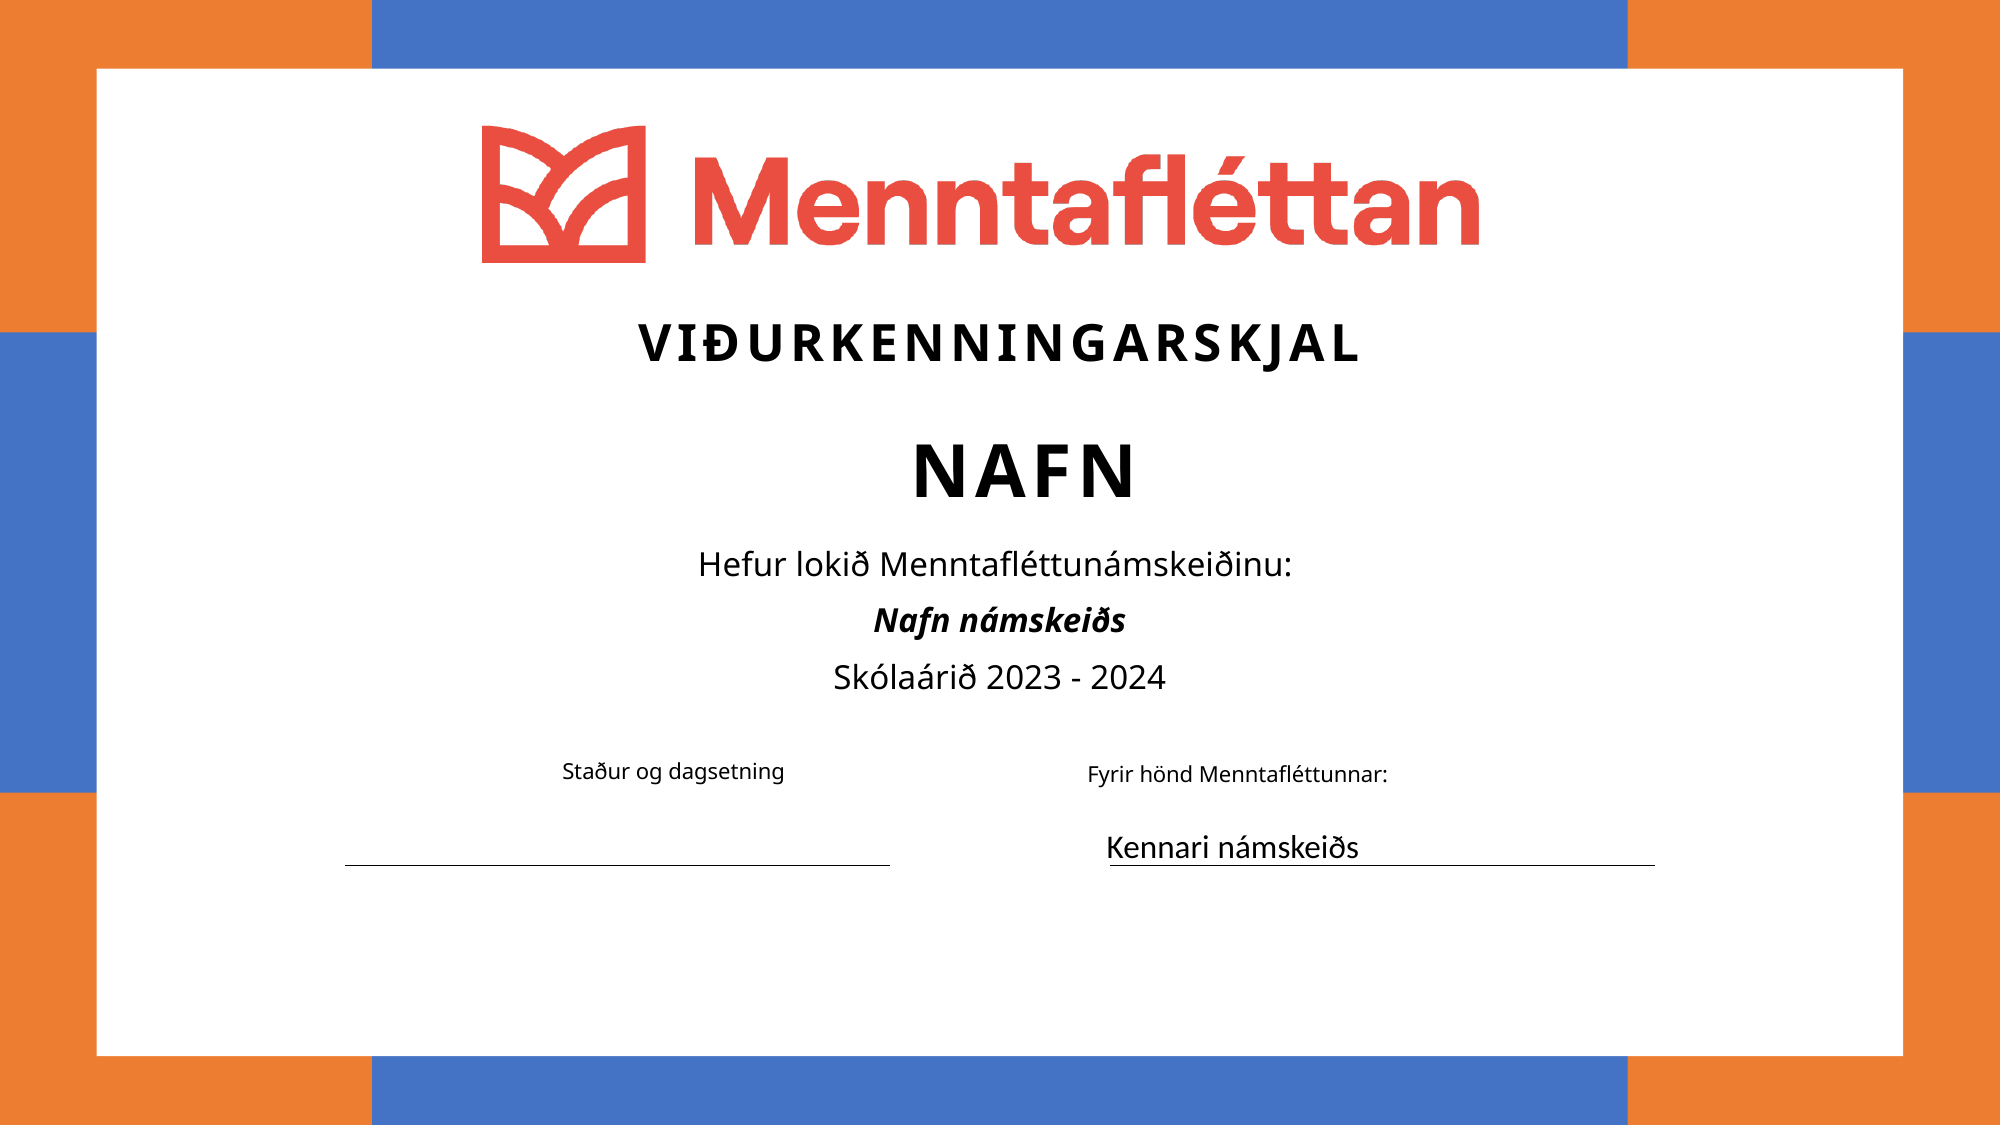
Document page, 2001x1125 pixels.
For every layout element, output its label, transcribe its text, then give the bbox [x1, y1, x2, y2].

picture [481, 125, 1479, 263]
text_box Kennari námskeiðs [1091, 817, 1506, 873]
list Nafn [383, 392, 1640, 555]
list Hefur lokið Menntafléttunámskeiðinu: Nafn námskeiðs Skólaárið 2023 - 2024 [372, 540, 1628, 712]
list Fyrir hönd Menntafléttunnar: [1011, 755, 1465, 818]
title Viðurkenningarskjal [371, 302, 1628, 389]
list Staður og dagsetning [547, 753, 1000, 816]
